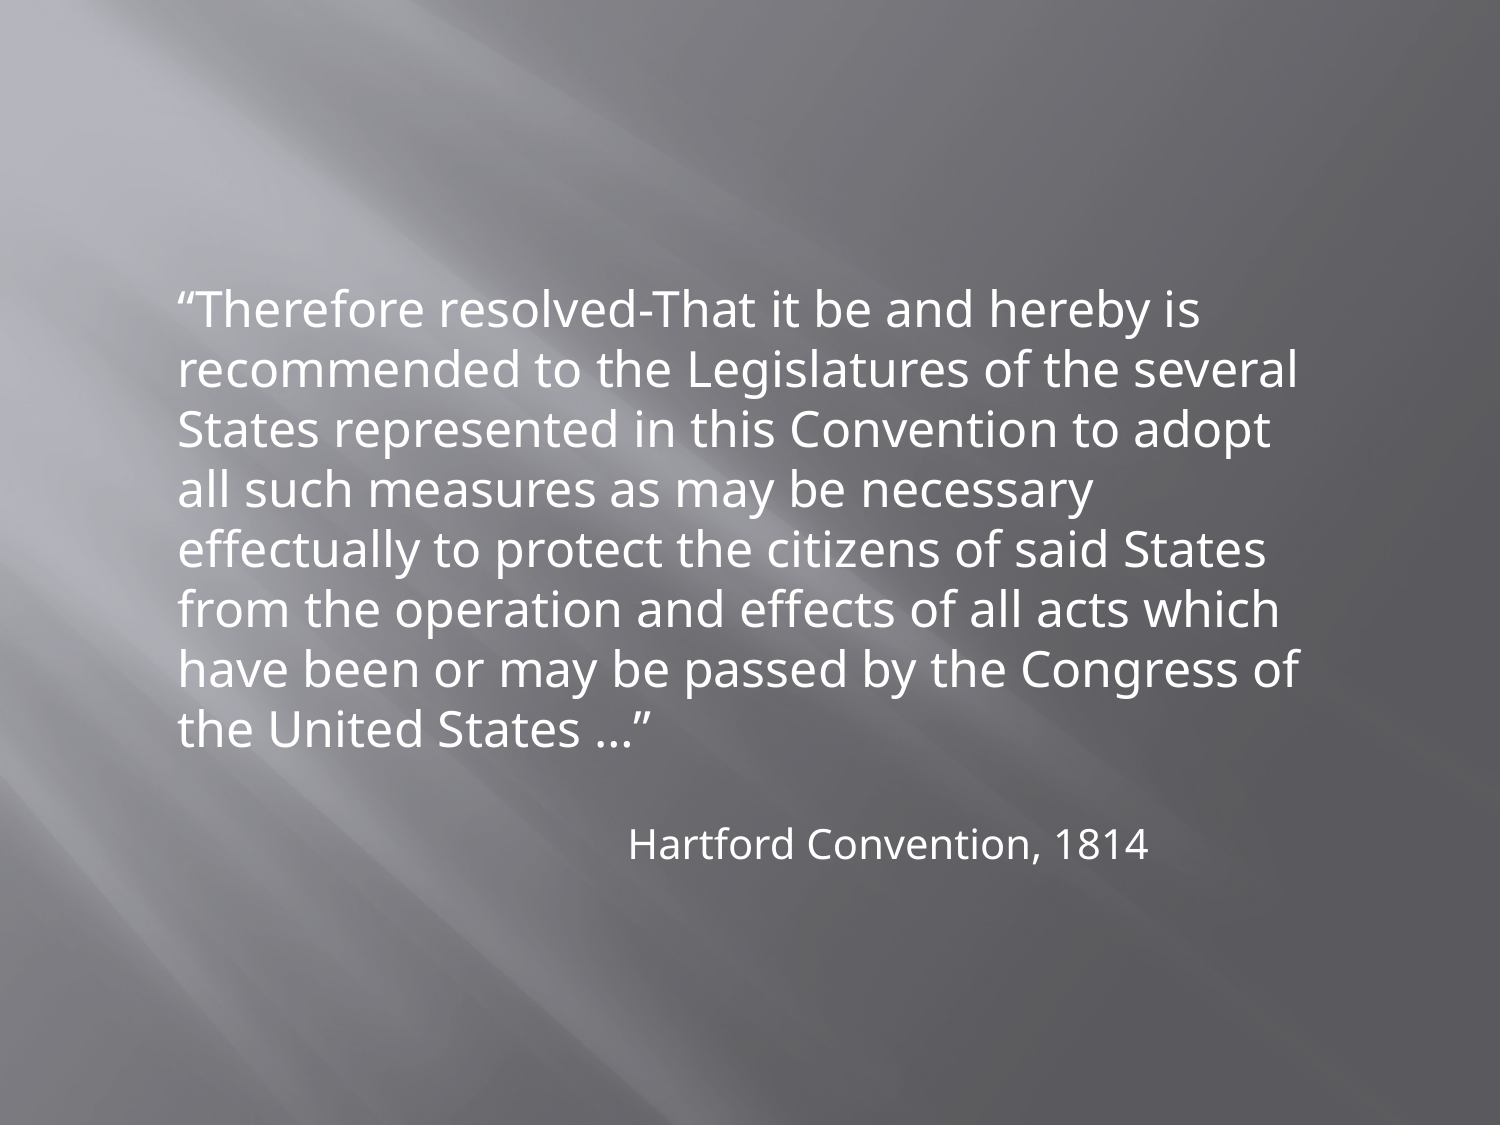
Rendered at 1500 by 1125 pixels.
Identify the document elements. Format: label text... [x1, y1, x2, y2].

text_box “Therefore resolved-That it be and hereby is recommended to the Legislatures of the several States represented in this Convention to adopt all such measures as may be necessary effectually to protect the citizens of said States from the operation and effects of all acts which have been or may be passed by the Congress of the United States …” Hartford Convention, 1814 [162, 149, 1325, 875]
